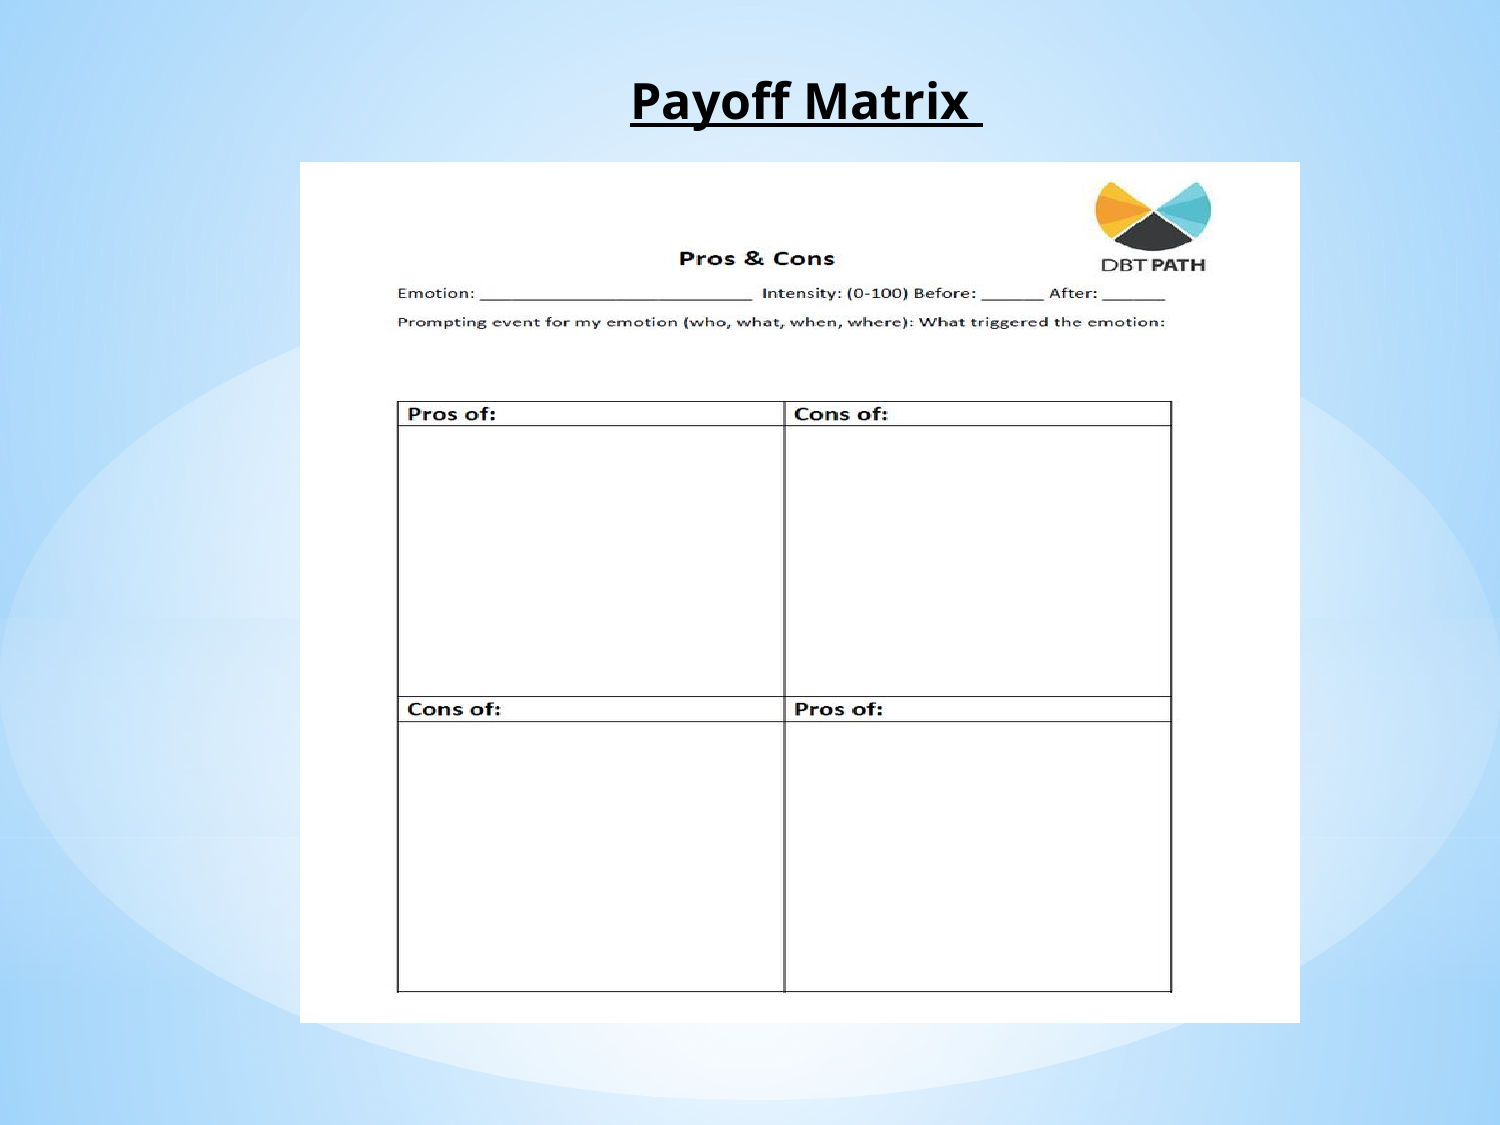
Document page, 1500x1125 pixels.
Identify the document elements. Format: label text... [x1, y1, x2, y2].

text_box Payoff Matrix [615, 62, 998, 138]
picture [299, 162, 1301, 1023]
